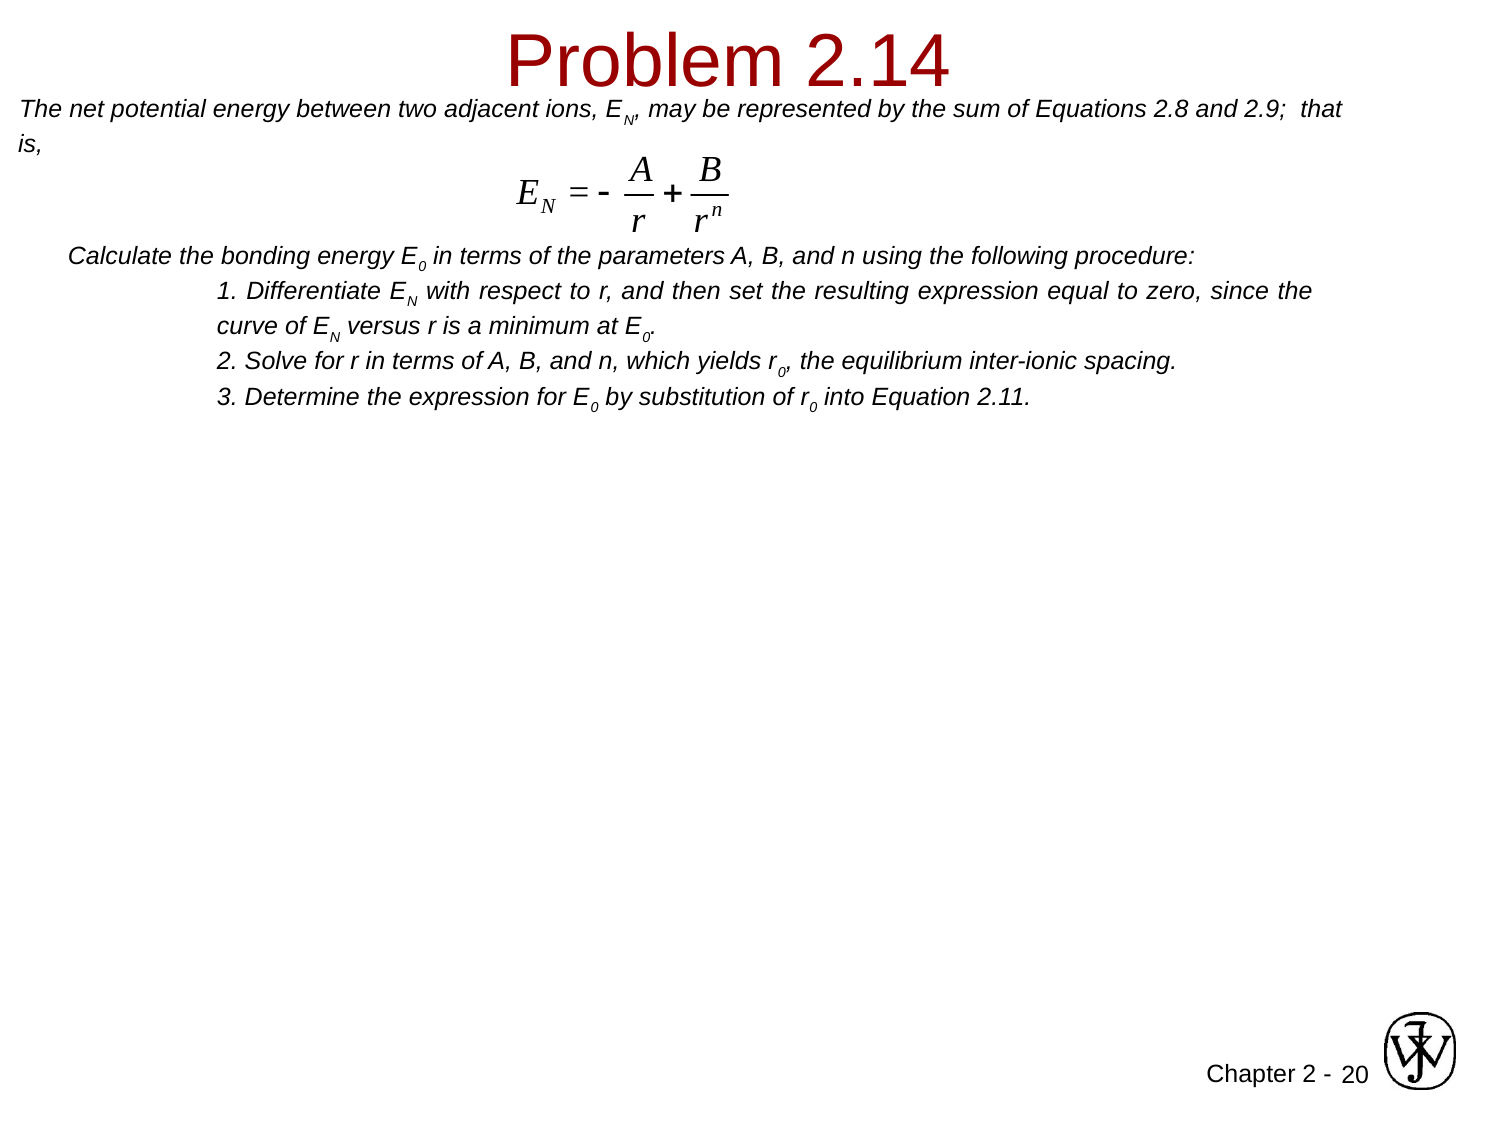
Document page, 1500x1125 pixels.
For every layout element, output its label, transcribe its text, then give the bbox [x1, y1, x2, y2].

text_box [509, 145, 736, 241]
picture [1384, 1012, 1456, 1090]
slide_number 20 [1258, 1050, 1453, 1110]
text_box The net potential energy between two adjacent ions, EN, may be represented by the sum of Equations 2.8 and 2.9; that is, [3, 100, 1391, 196]
title Problem 2.14 [41, 0, 1417, 113]
text_box Calculate the bonding energy E0 in terms of the parameters A, B, and n using the following procedure: 1. Differentiate EN with respect to r, and then set the resulting expression equal to zero, since the curve of EN versus r is a minimum at E0. 2. Solve for r in terms of A, B, and n, which yields r0, the equilibrium inter-ionic spacing. 3. Determine the expression for E0 by substitution of r0 into Equation 2.11. [51, 231, 1339, 423]
